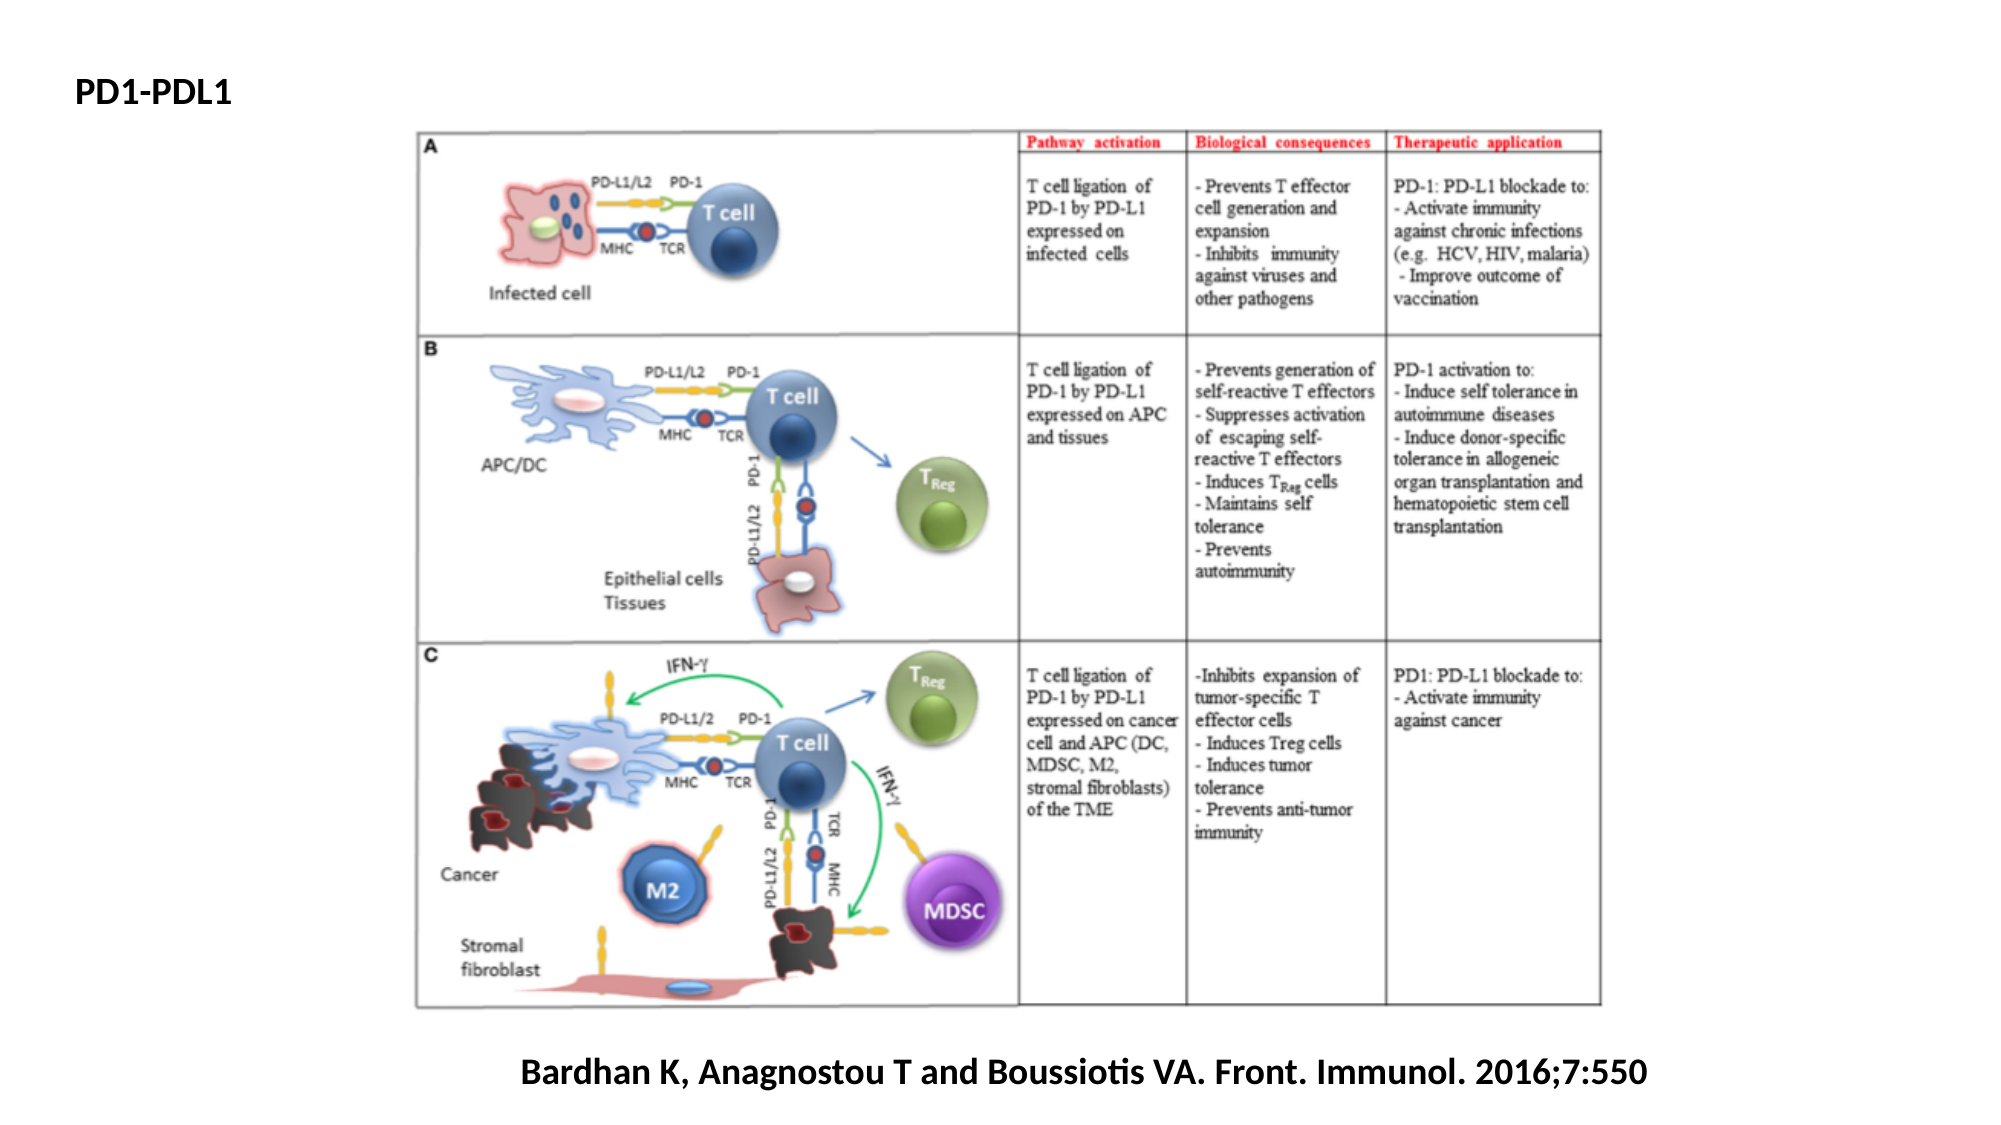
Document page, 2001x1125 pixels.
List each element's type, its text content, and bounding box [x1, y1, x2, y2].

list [194, 122, 1830, 1022]
text_box Bardhan K, Anagnostou T and Boussiotis VA. Front. Immunol. 2016;7:550 [505, 1039, 1730, 1100]
title PD1-PDL1 [60, 0, 1411, 168]
